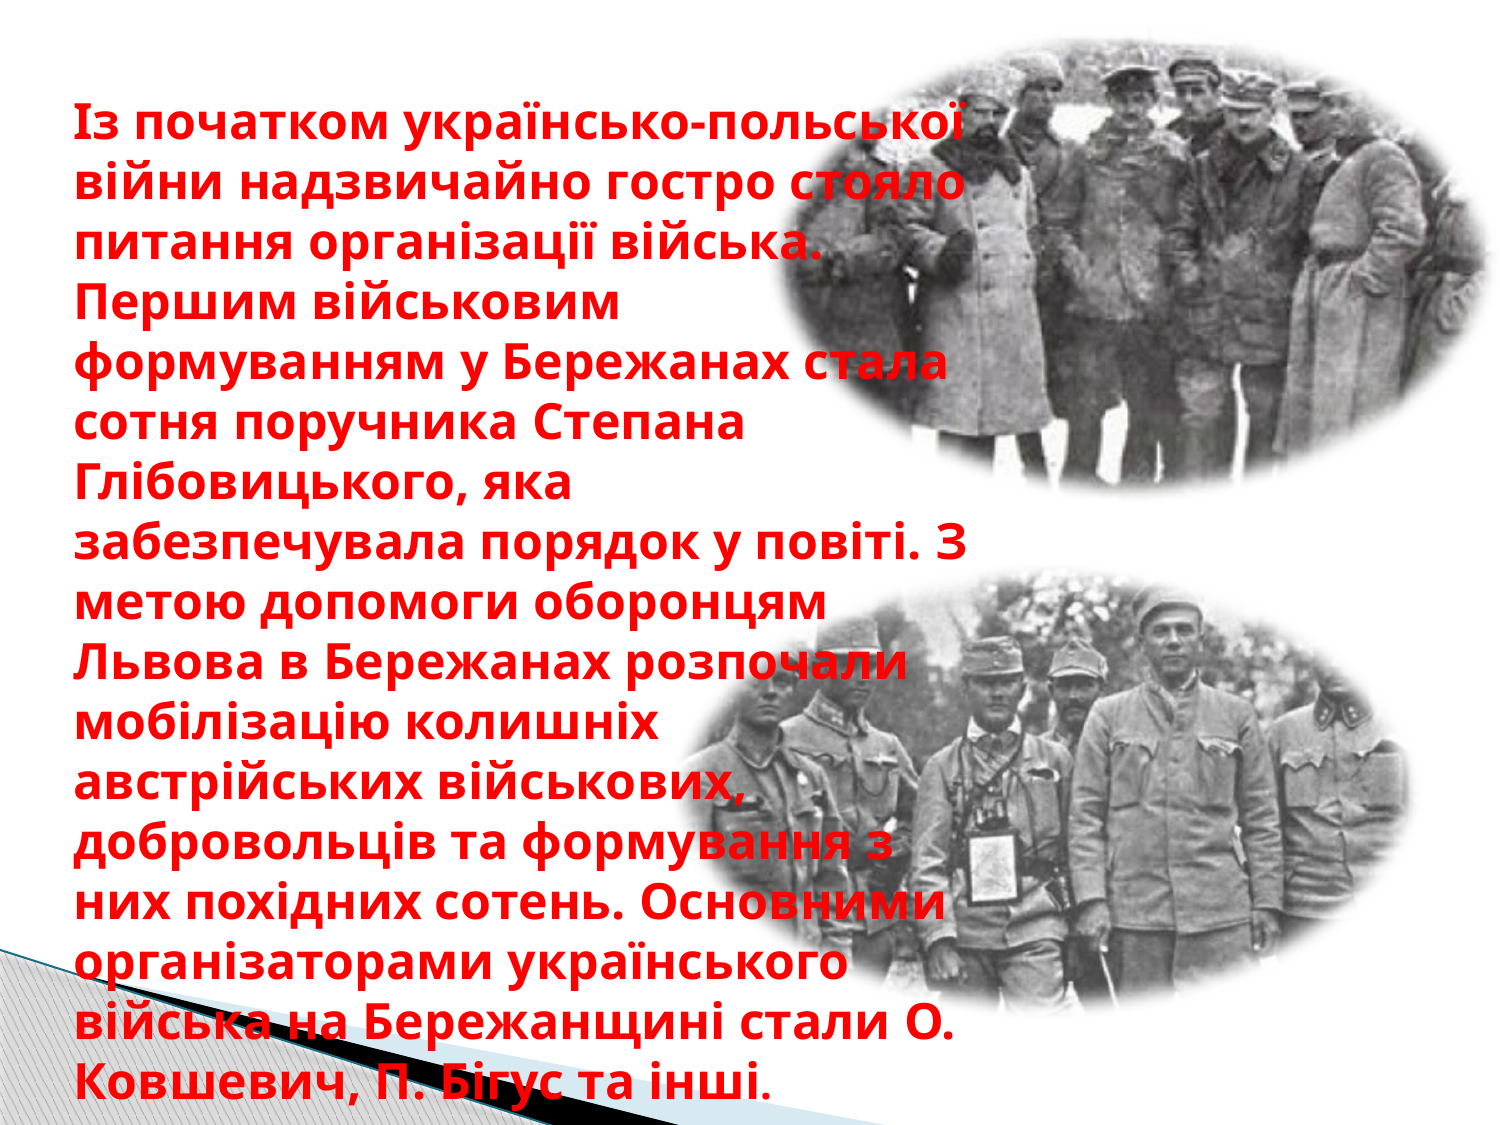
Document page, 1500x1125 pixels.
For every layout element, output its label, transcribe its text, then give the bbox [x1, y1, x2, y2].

text_box Із початком українсько-польської війни надзвичайно гостро стояло питання організації війська. Першим військовим формуванням у Бережанах стала сотня поручника Степана Глібовицького, яка забезпечувала порядок у повіті. З метою допомоги оборонцям Львова в Бережанах розпочали мобілізацію колишніх австрійських військових, добровольців та формування з них похідних сотень. Основними організаторами українського війська на Бережанщині стали О. Ковшевич, П. Бігус та інші. [58, 337, 985, 1117]
picture [667, 562, 1424, 1021]
picture [764, 23, 1500, 505]
text_box [25, 0, 1093, 337]
